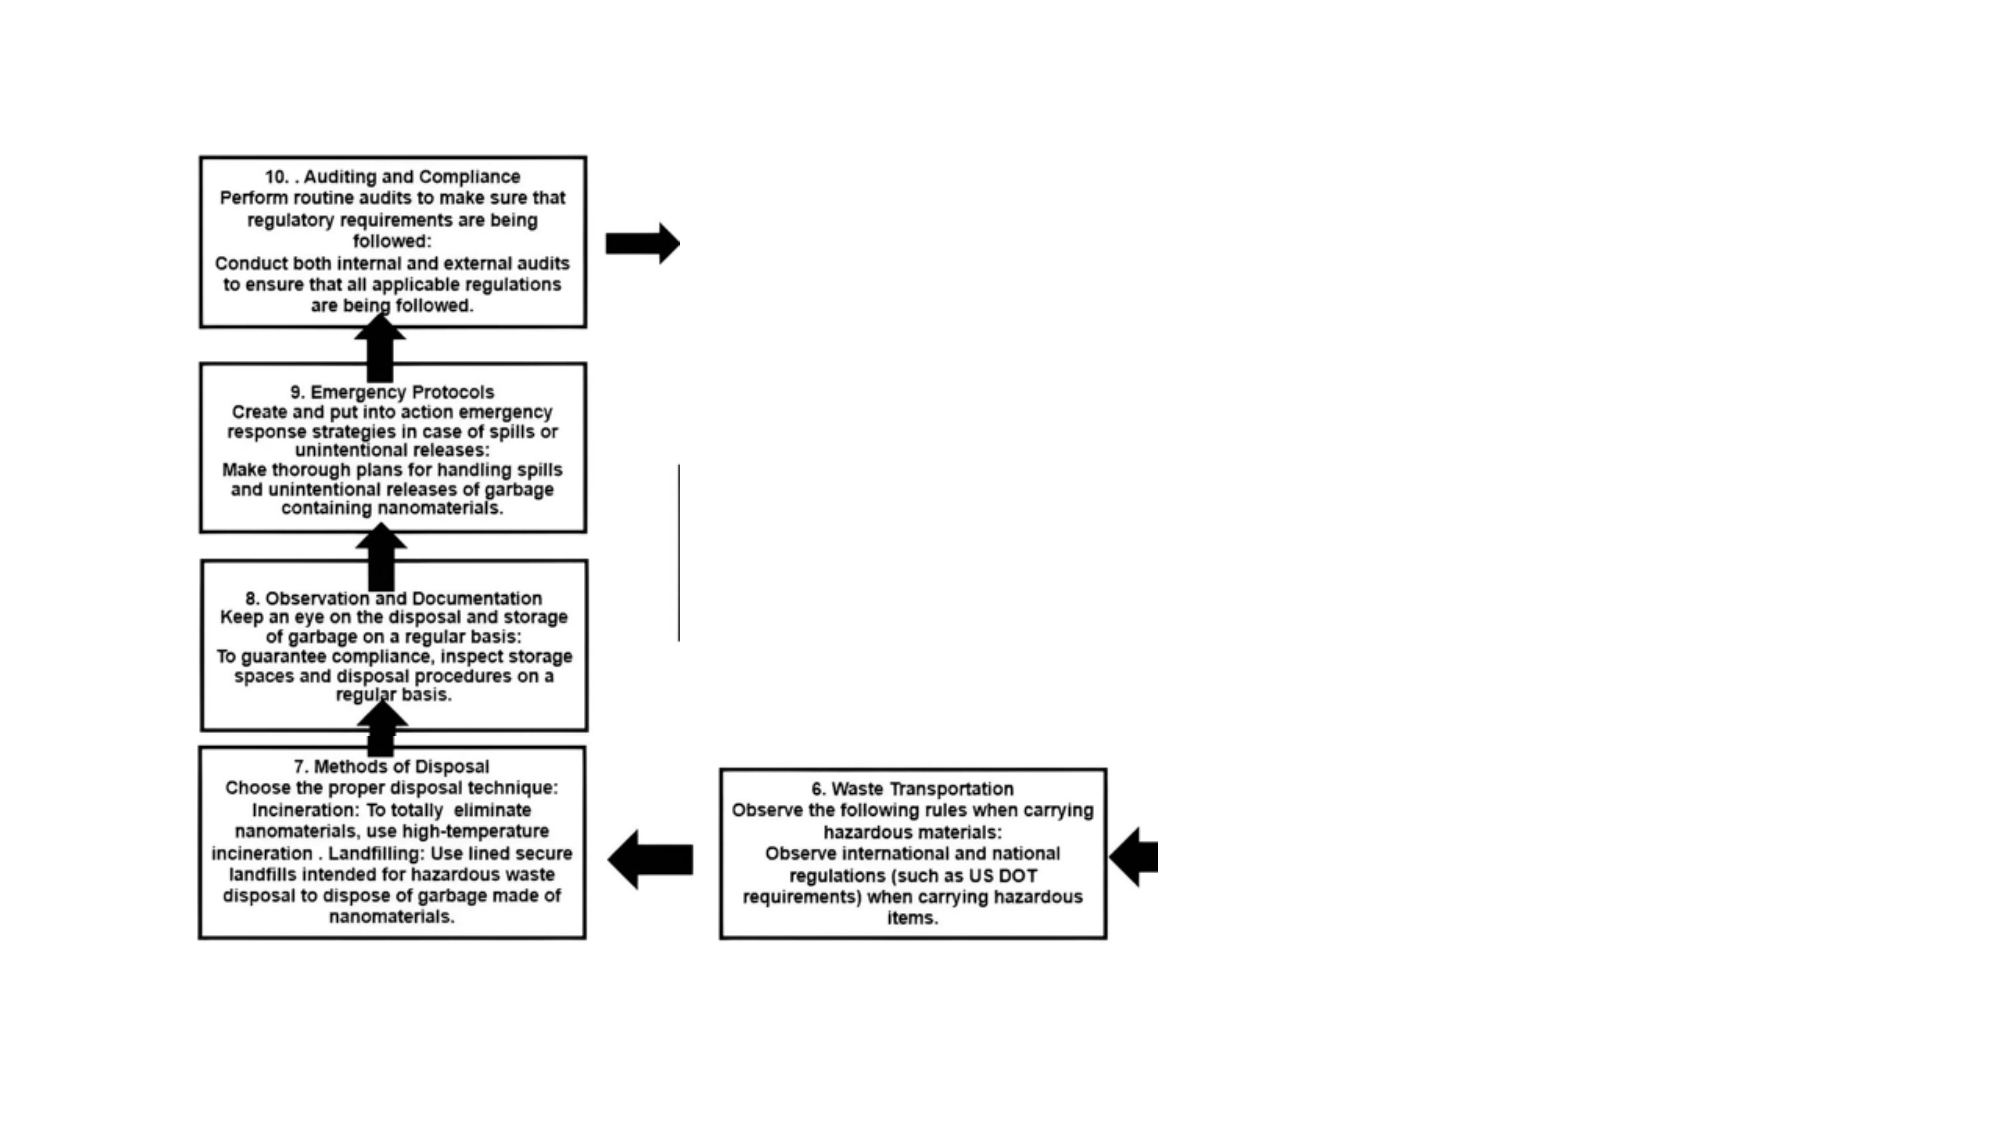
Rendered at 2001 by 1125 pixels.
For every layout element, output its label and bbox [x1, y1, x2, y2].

picture [179, 147, 1158, 953]
